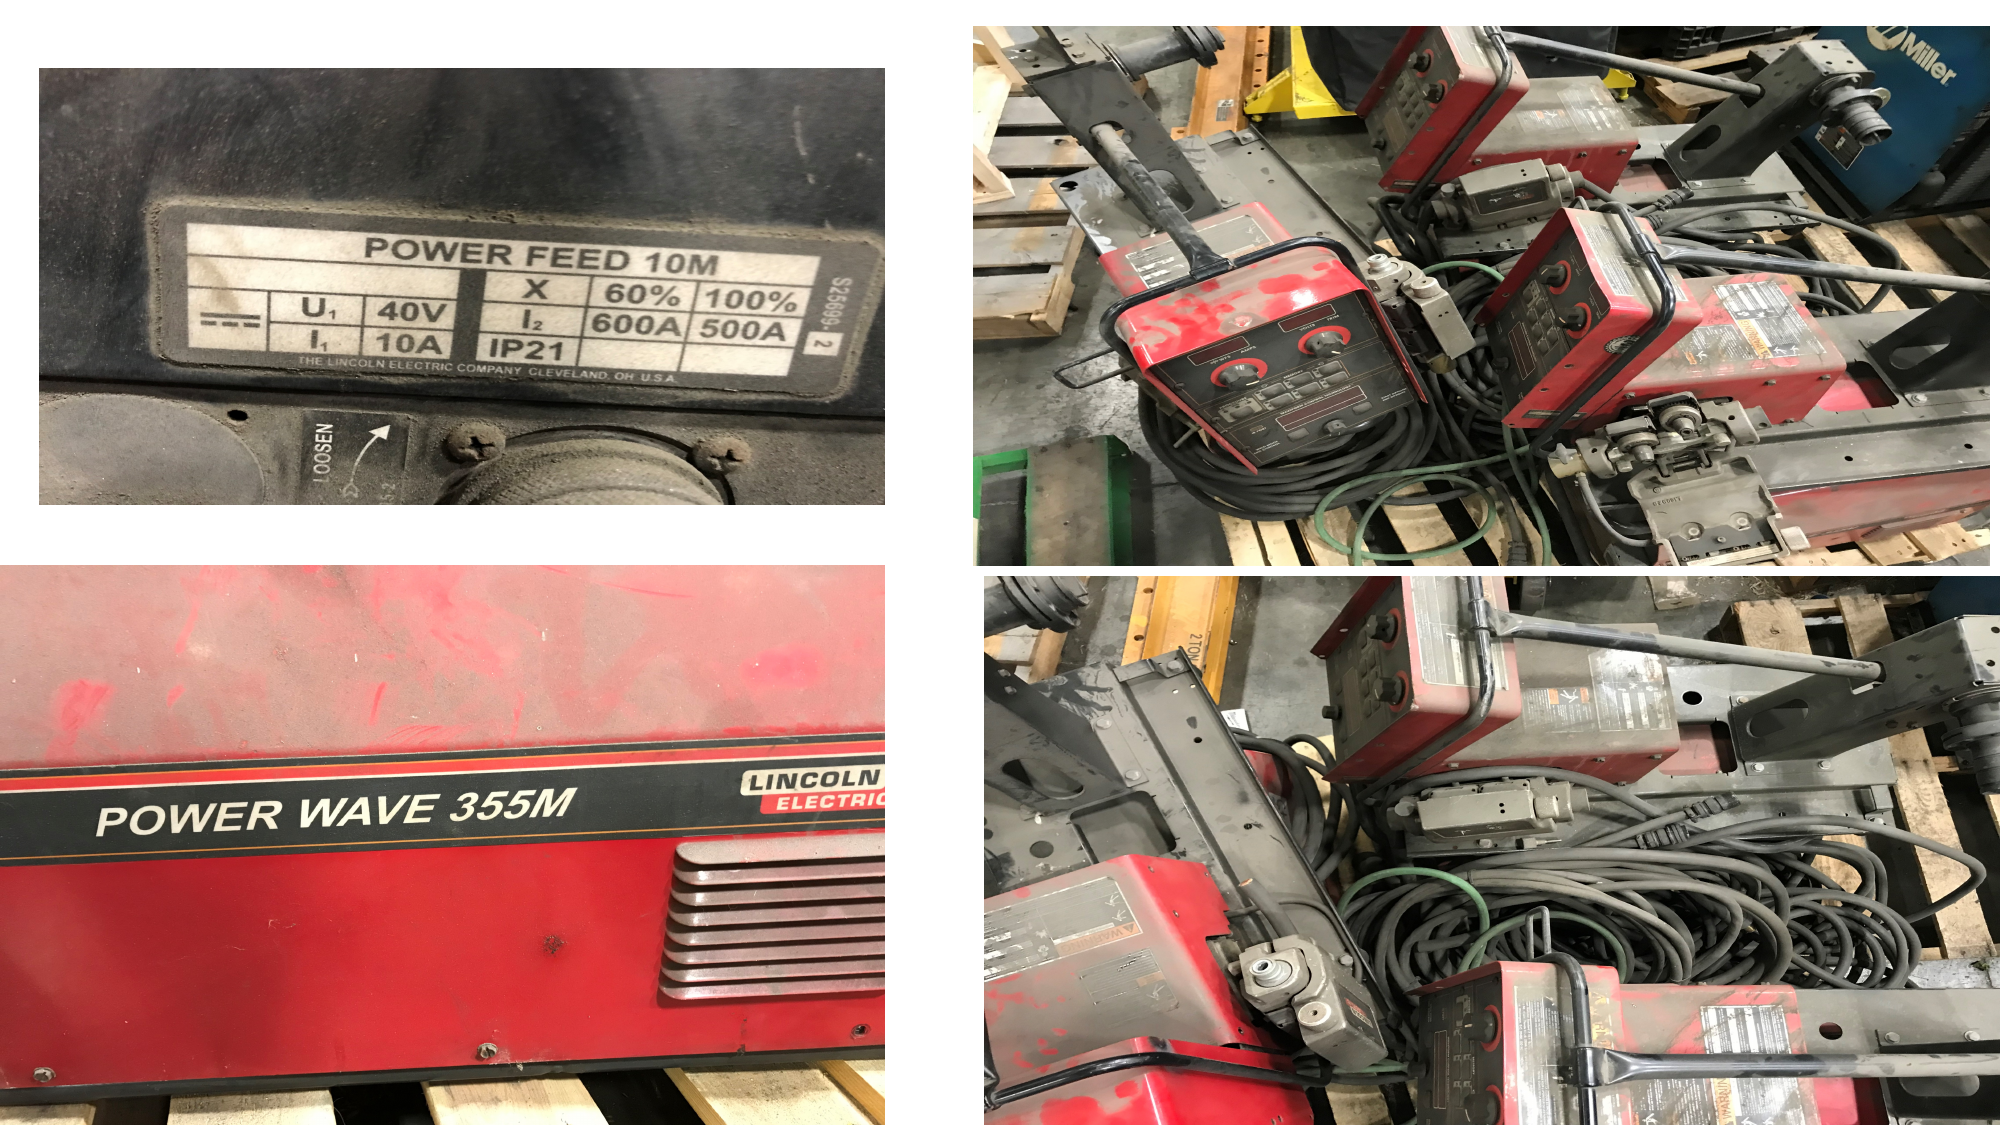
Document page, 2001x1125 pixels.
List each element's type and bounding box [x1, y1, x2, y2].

picture [984, 576, 2000, 1125]
picture [0, 565, 885, 1125]
picture [973, 26, 1990, 566]
picture [38, 68, 885, 505]
